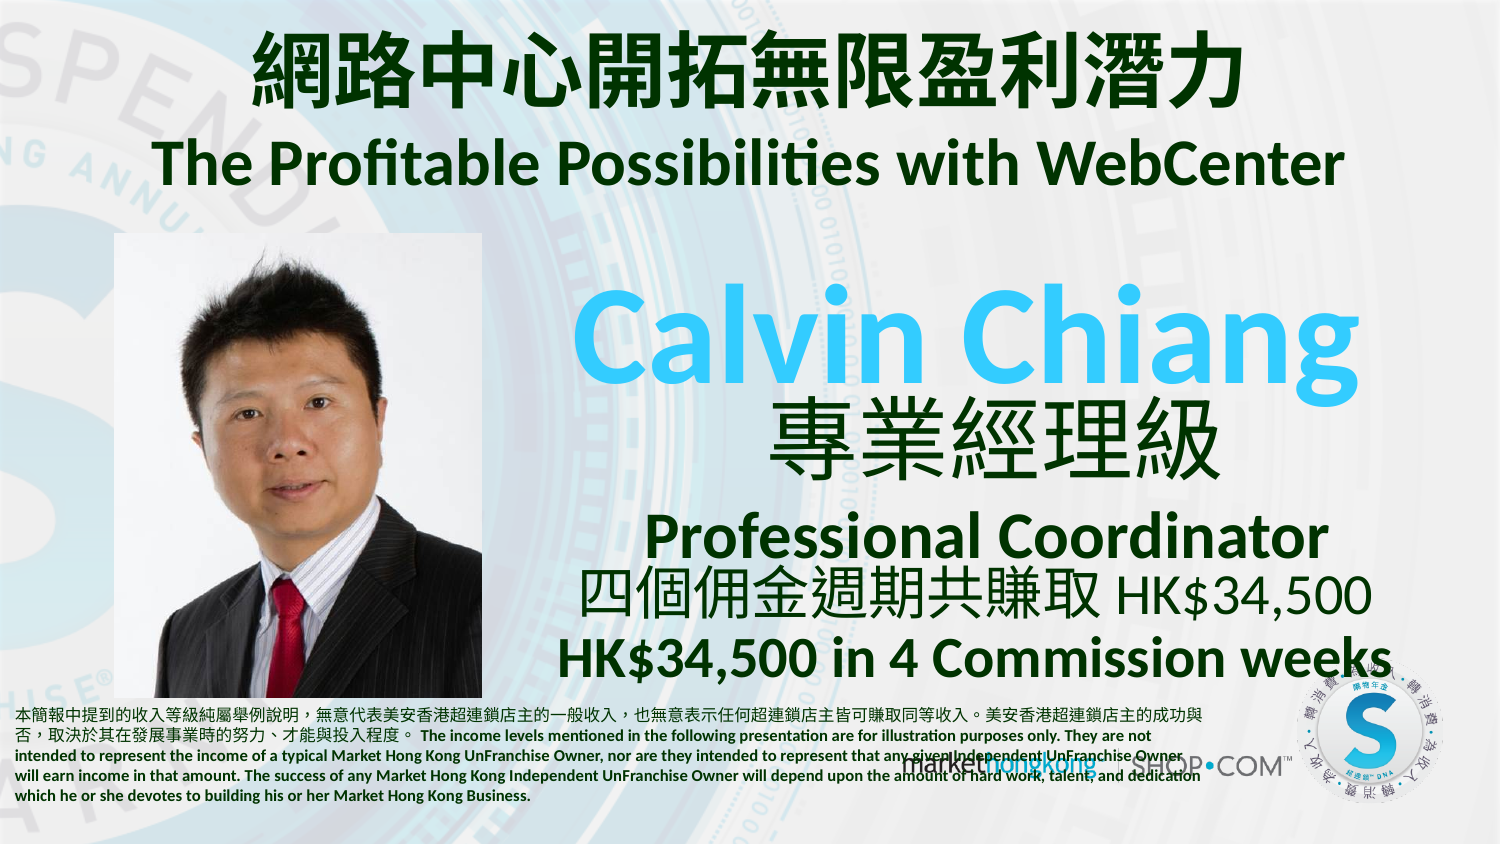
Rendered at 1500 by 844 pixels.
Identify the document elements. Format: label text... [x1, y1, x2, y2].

text_box 本簡報中提到的收入等級純屬舉例說明，無意代表美安香港超連鎖店主的一般收入，也無意表示任何超連鎖店主皆可賺取同等收入。美安香港超連鎖店主的成功與否，取決於其在發展事業時的努力、才能與投入程度。The income levels mentioned in the following presentation are for illustration purposes only. They are not intended to represent the income of a typical Market Hong Kong UnFranchise Owner, nor are they intended to represent that any given Independent UnFranchise Owner will earn income in that amount. The success of any Market Hong Kong Independent UnFranchise Owner will depend upon the amount of hard work, talent, and dedication which he or she devotes to building his or her Market Hong Kong Business. [0, 697, 1225, 812]
text_box Calvin Chiang [483, 234, 1459, 419]
text_box 網路中心開拓無限盈利潛力 The Profitable Possibilities with WebCenter [137, 10, 1363, 206]
text_box 四個佣金週期共賺取HK$34,500 HK$34,500 in 4 Commission weeks [524, 581, 1426, 696]
text_box 專業經理級 Professional Coordinator [511, 374, 1480, 580]
picture [1225, 636, 1479, 821]
picture [114, 233, 482, 698]
